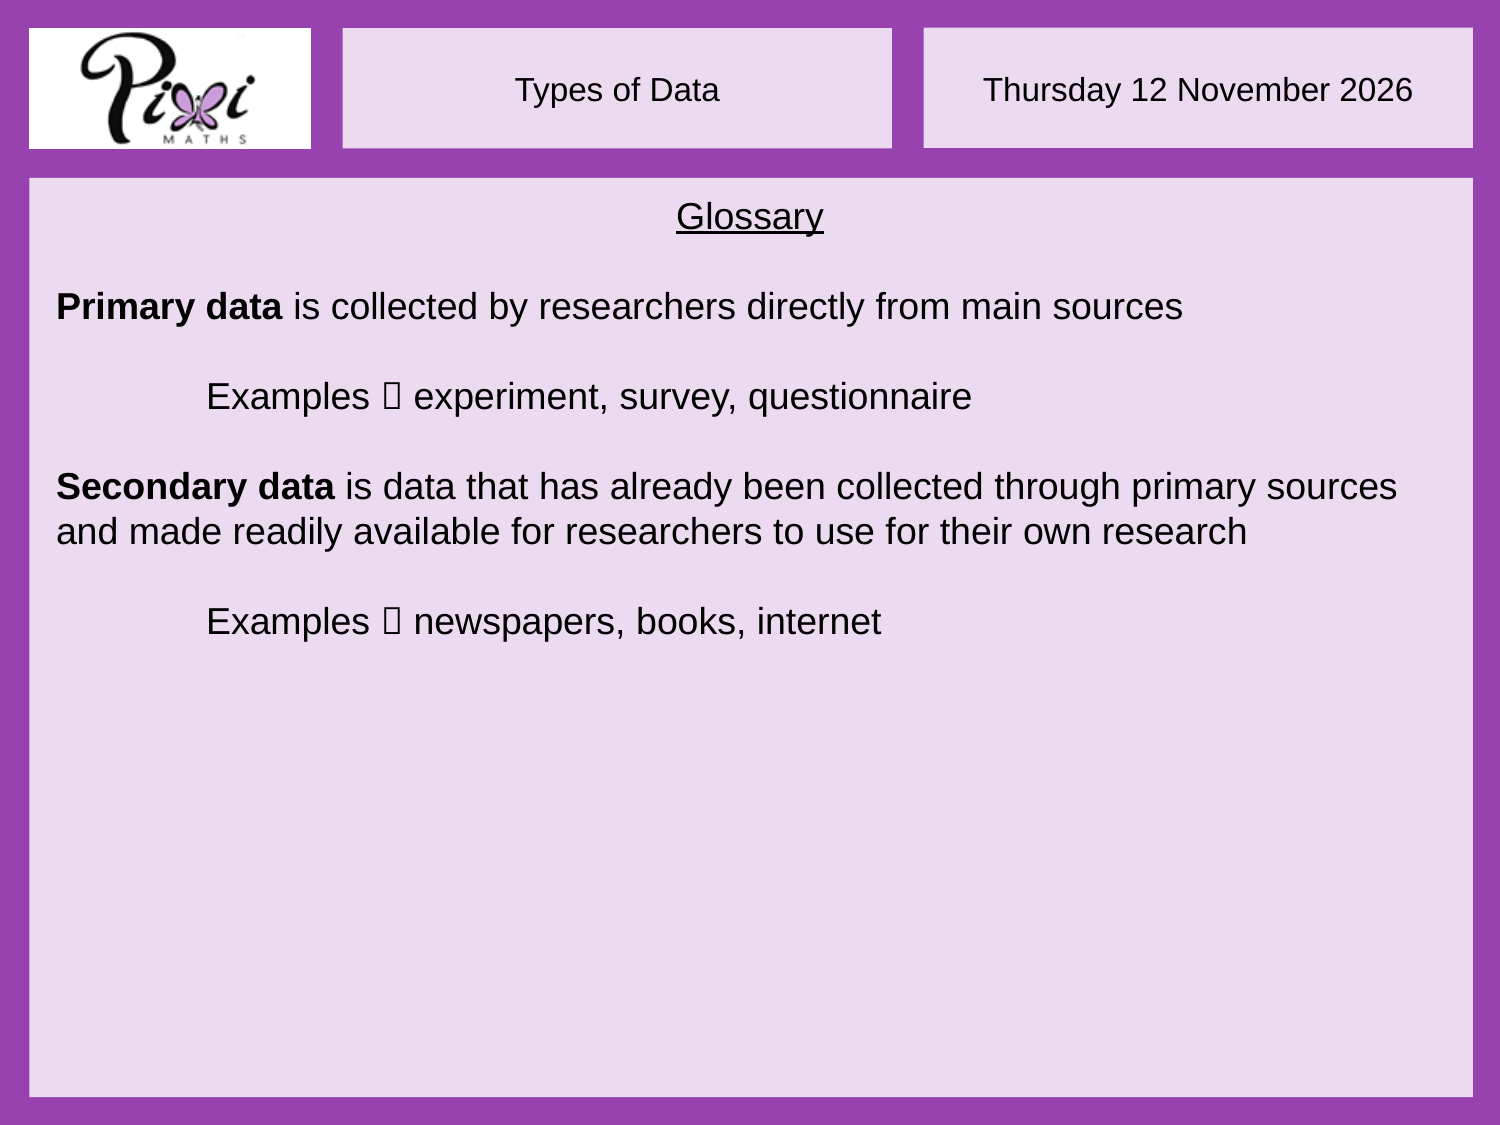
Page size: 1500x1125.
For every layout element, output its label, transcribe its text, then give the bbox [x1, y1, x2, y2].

picture [29, 28, 311, 149]
text_box Glossary Primary data is collected by researchers directly from main sources Examples  experiment, survey, questionnaire Secondary data is data that has already been collected through primary sources and made readily available for researchers to use for their own research Examples  newspapers, books, internet [41, 184, 1459, 650]
